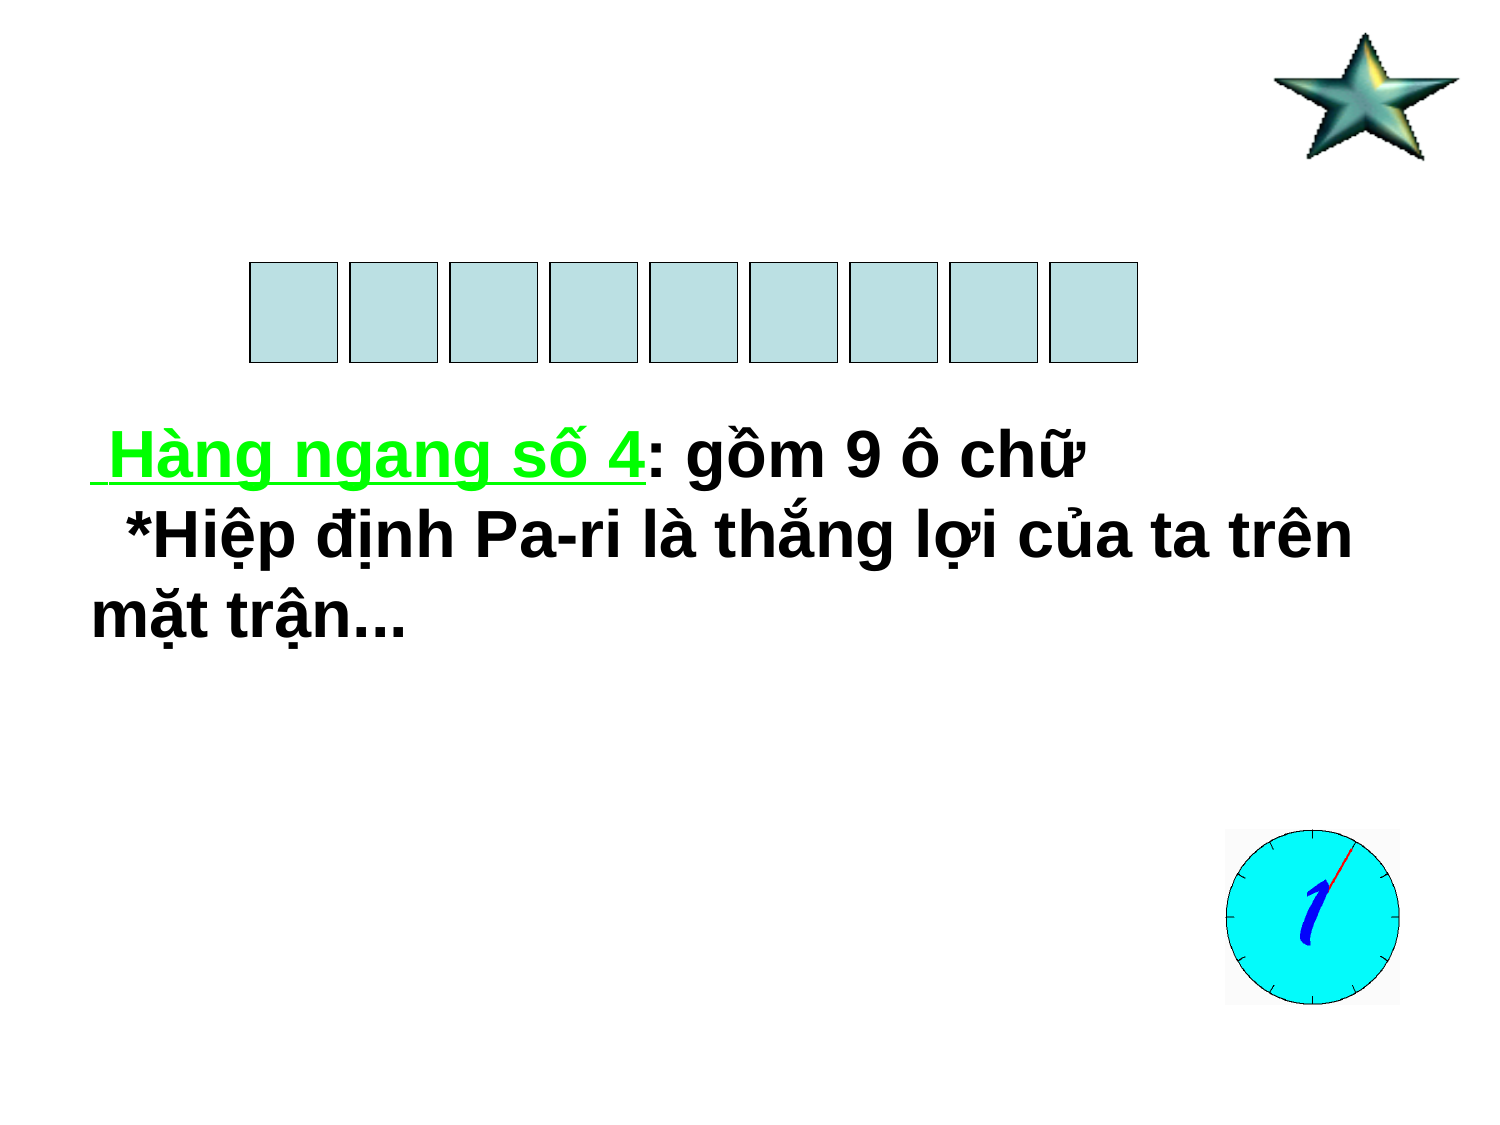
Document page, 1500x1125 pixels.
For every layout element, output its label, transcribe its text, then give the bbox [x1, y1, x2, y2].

text_box [949, 262, 1038, 363]
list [1224, 828, 1401, 1006]
title Hàng ngang số 4: gồm 9 ô chữ *Hiệp định Pa-ri là thắng lợi của ta trên mặt trận... [74, 437, 1426, 626]
text_box [549, 262, 638, 363]
picture [1237, 0, 1488, 188]
text_box [849, 262, 938, 363]
text_box [649, 262, 738, 363]
text_box [449, 262, 538, 363]
text_box [349, 262, 438, 363]
text_box [1049, 262, 1138, 363]
text_box [249, 262, 338, 363]
text_box [749, 262, 838, 363]
